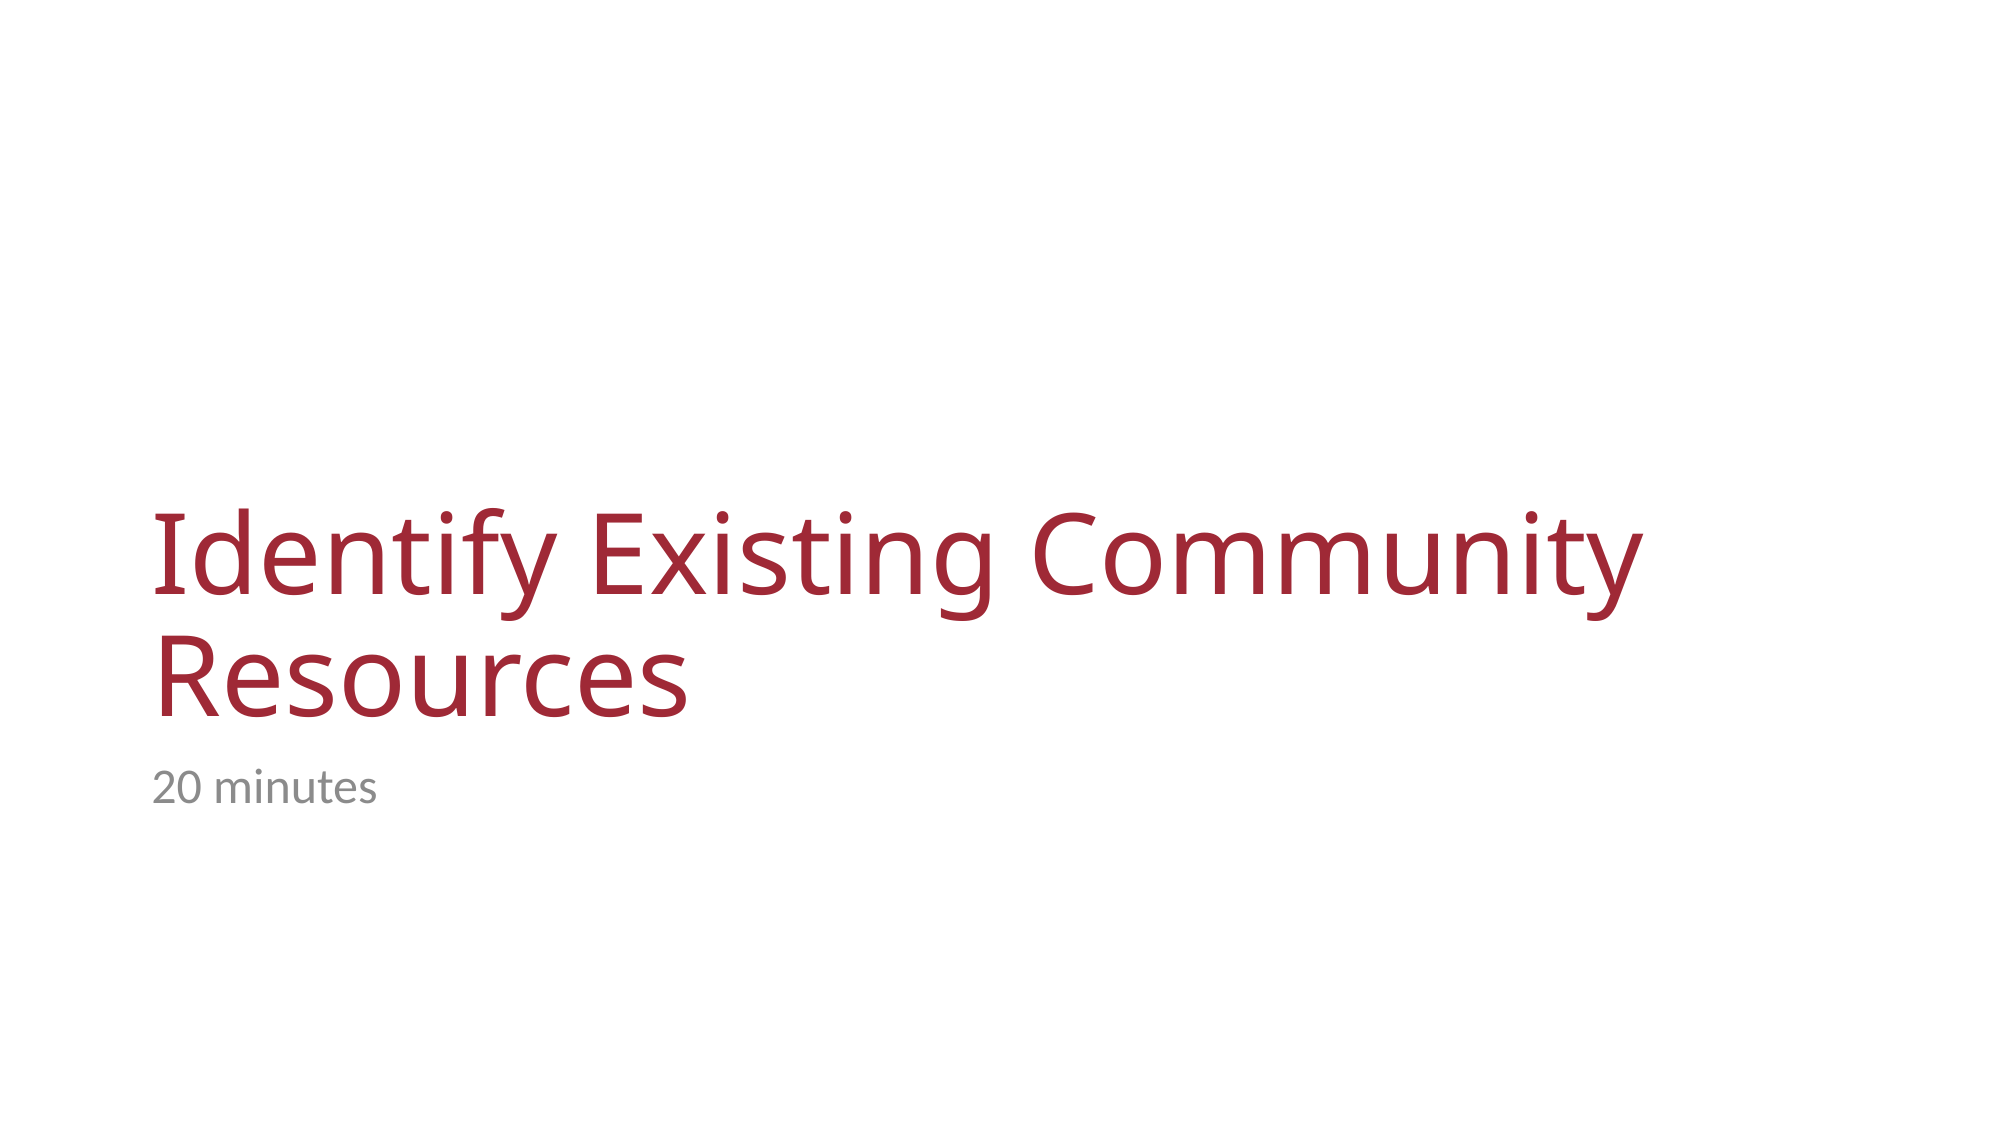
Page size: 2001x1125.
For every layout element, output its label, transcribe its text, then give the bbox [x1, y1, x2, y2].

list 20 minutes [136, 752, 1862, 999]
title Identify Existing Community Resources [136, 280, 1862, 749]
